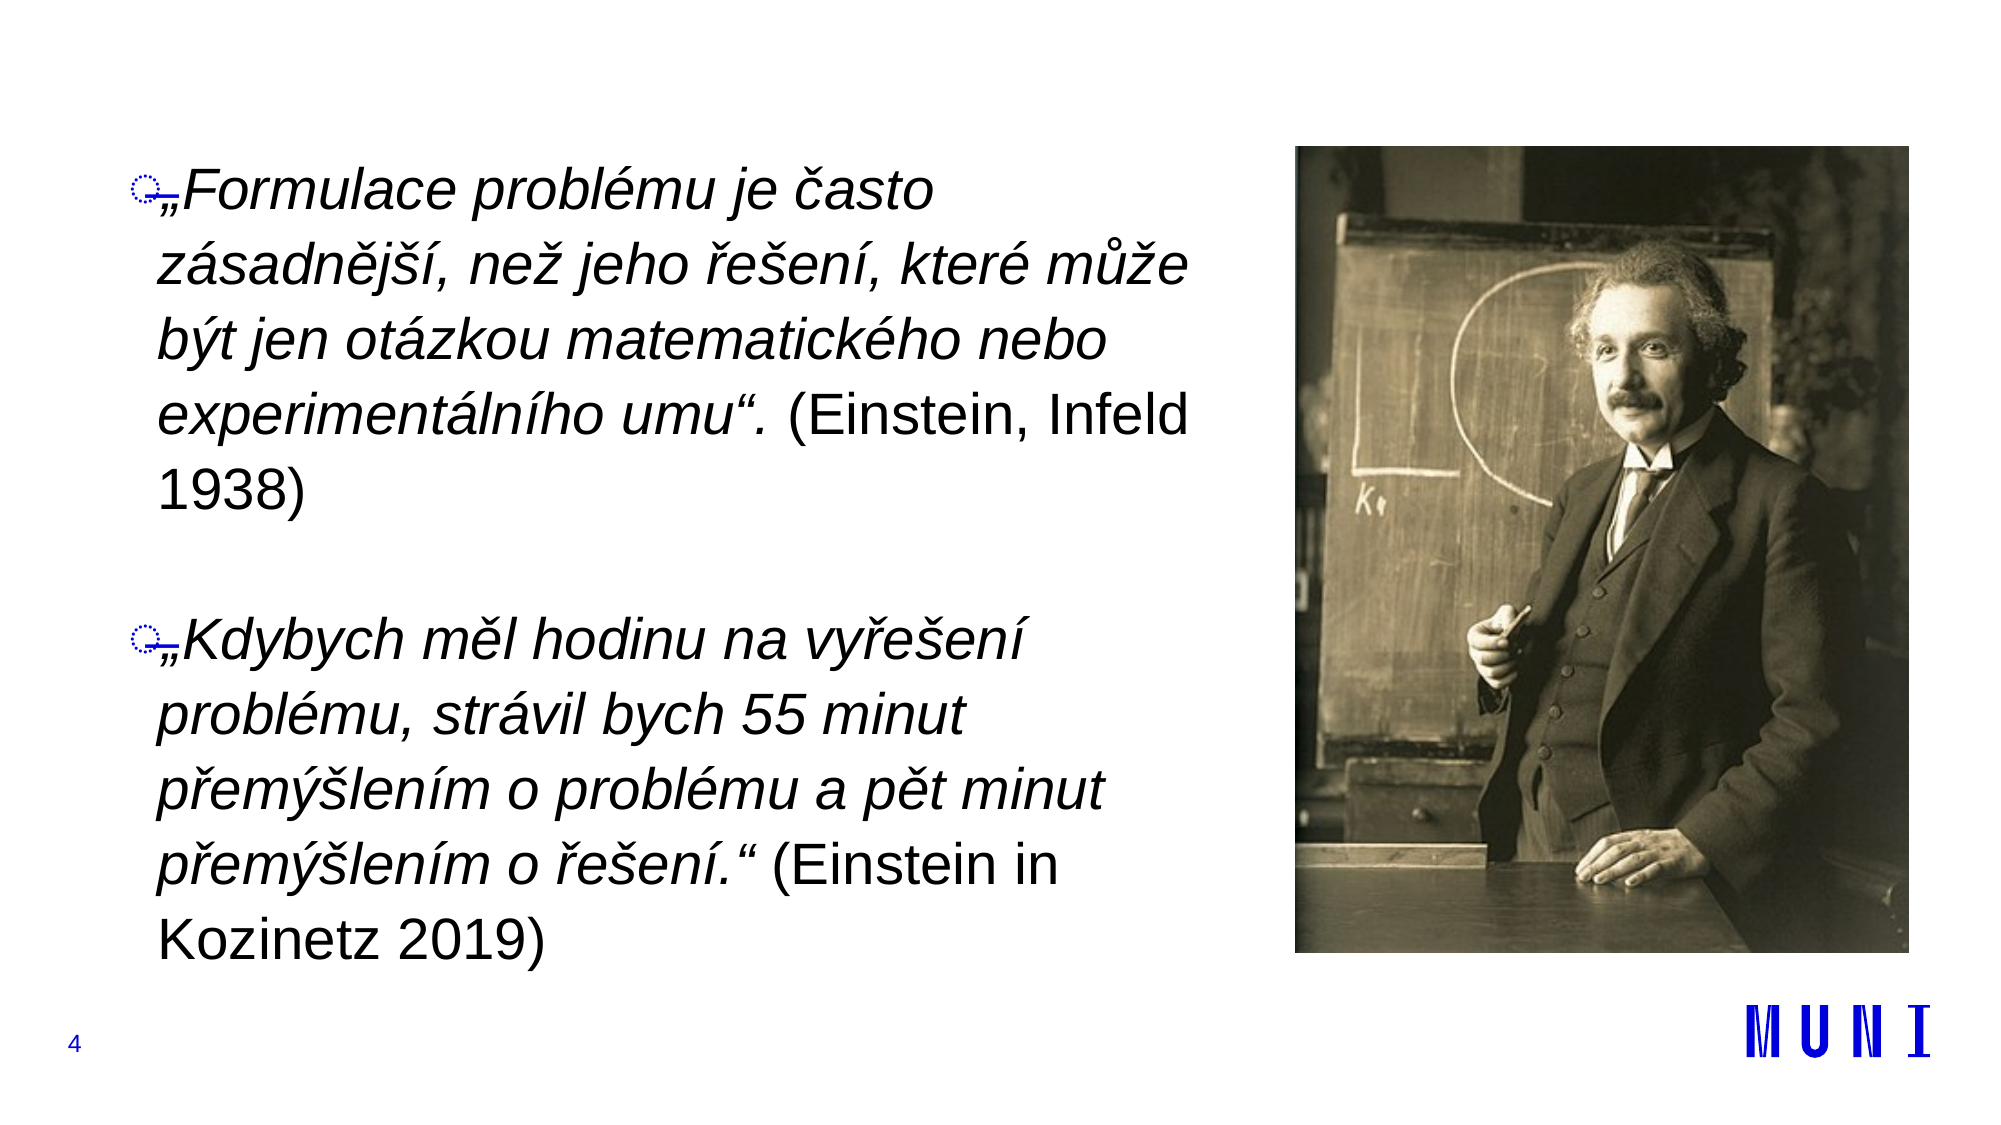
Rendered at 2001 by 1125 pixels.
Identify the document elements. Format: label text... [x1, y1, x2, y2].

list „Formulace problému je často zásadnější, než jeho řešení, které může být jen otázkou matematického nebo experimentálního umu“. (Einstein, Infeld 1938) „Kdybych měl hodinu na vyřešení problému, strávil bych 55 minut přemýšlením o problému a pět minut přemýšlením o řešení.“ (Einstein in Kozinetz 2019) [116, 146, 1240, 826]
picture [1294, 146, 1910, 953]
slide_number 4 [67, 1021, 110, 1063]
